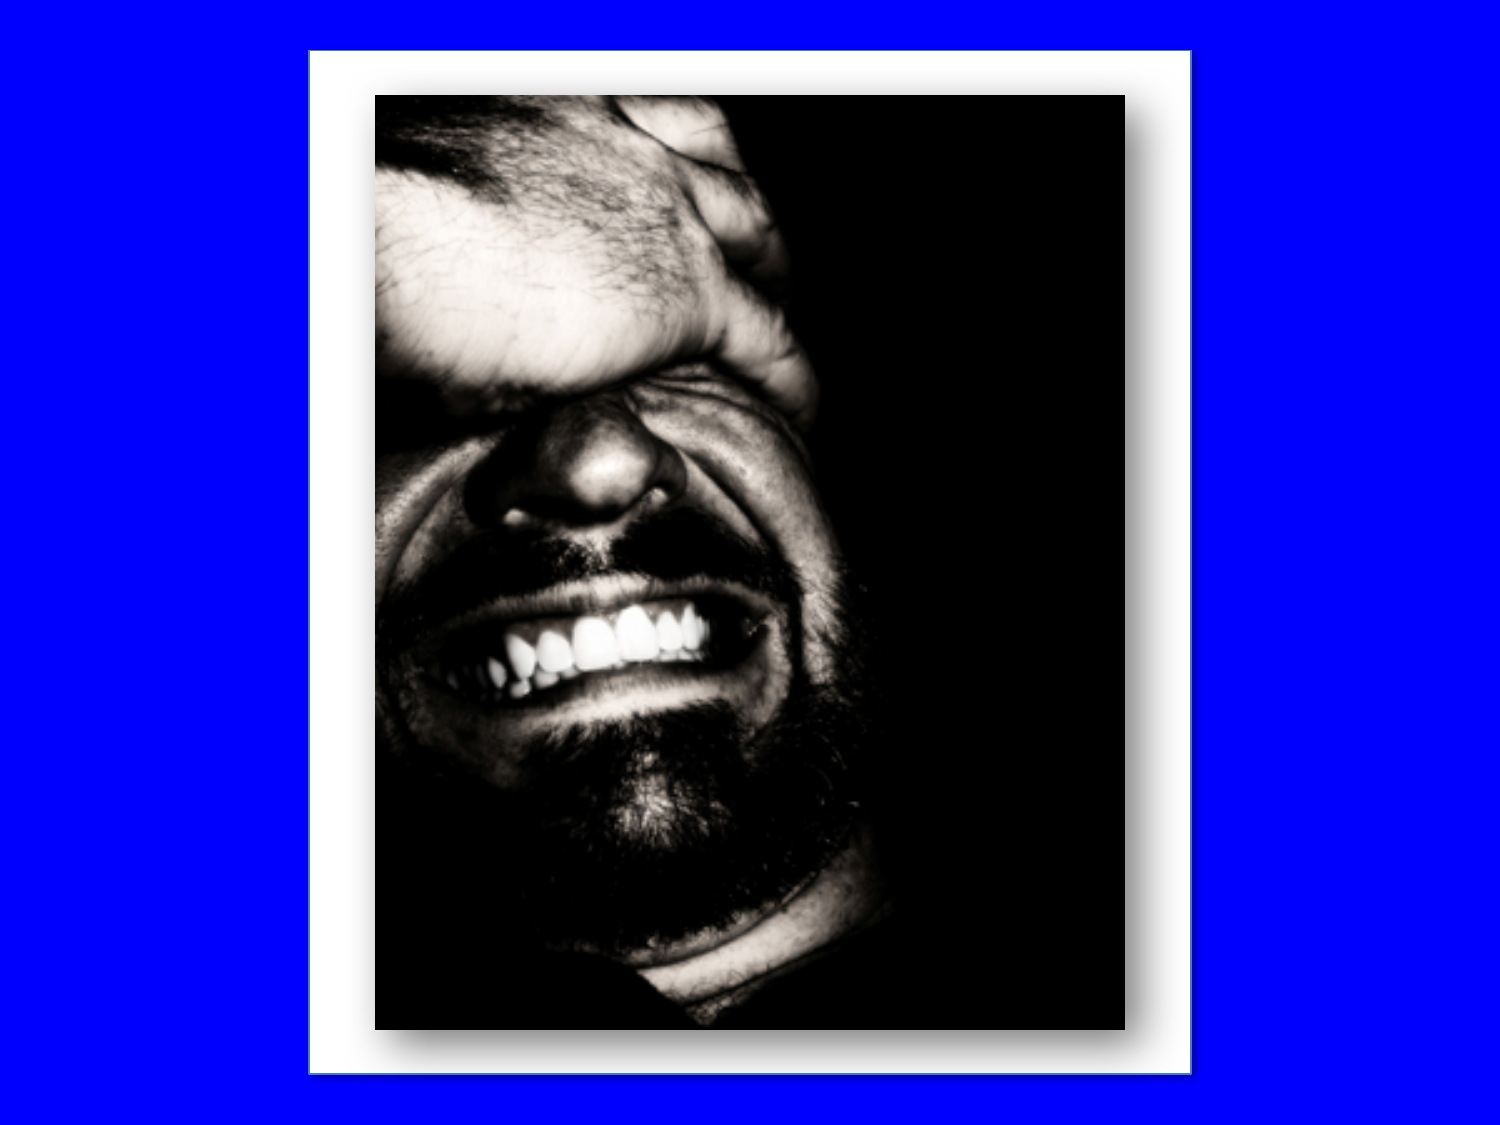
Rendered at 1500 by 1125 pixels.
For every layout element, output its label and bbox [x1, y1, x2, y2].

text_box [308, 50, 1192, 1075]
picture [374, 94, 1126, 1031]
